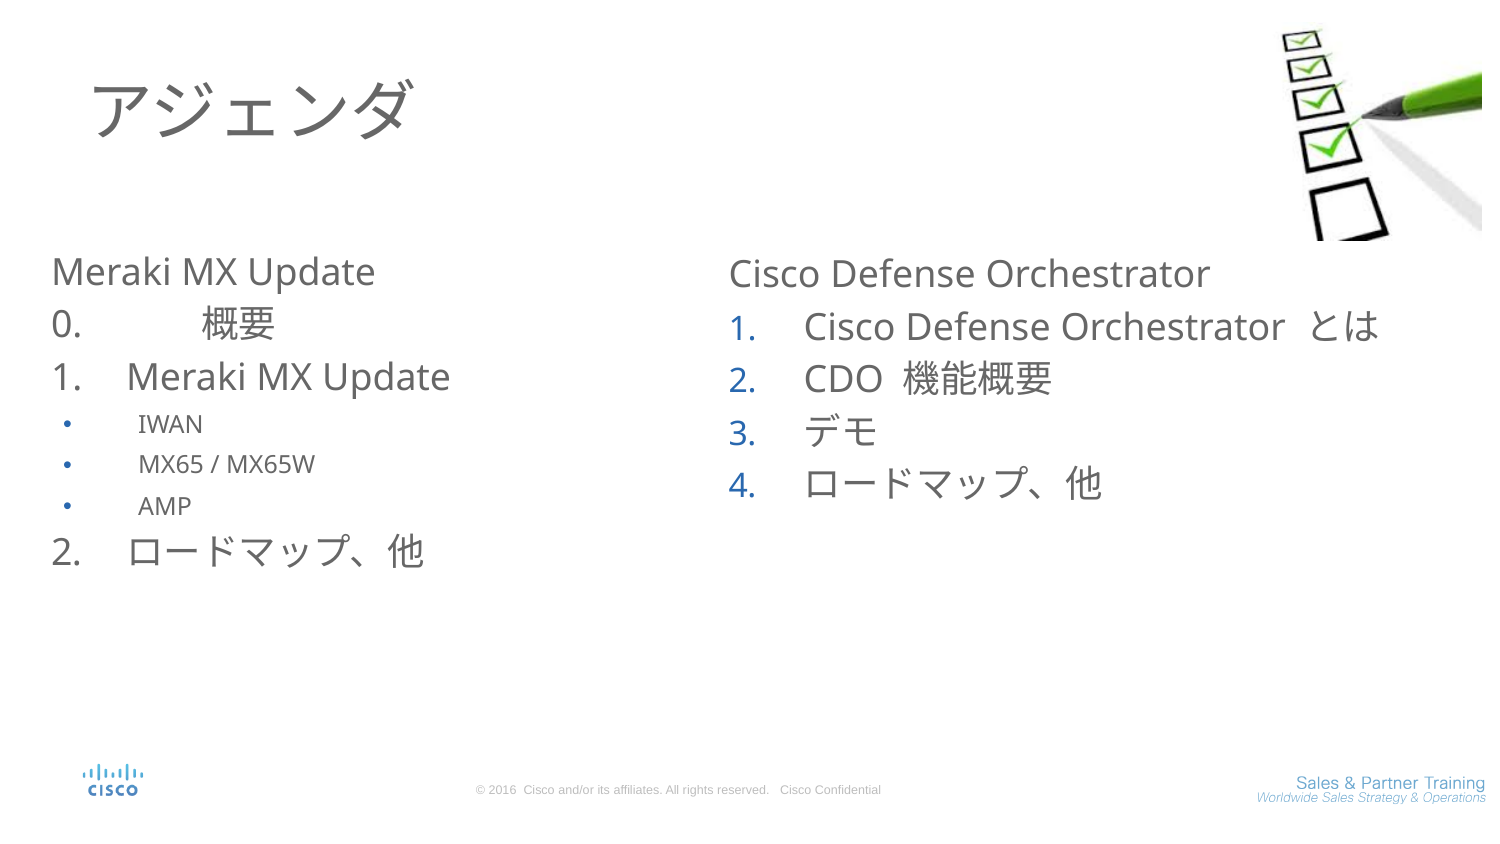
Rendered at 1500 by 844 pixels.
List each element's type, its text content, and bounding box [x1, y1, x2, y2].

picture [77, 758, 149, 803]
text_box Meraki MX Update 0. 概要 Meraki MX Update IWAN MX65 / MX65W AMP ロードマップ、他 [36, 240, 707, 695]
title アジェンダ [71, 55, 1217, 176]
picture [1222, 21, 1482, 241]
picture [1250, 770, 1492, 813]
list Cisco Defense Orchestrator Cisco Defense Orchestrator とは CDO 機能概要 デモ ロードマップ、他 [713, 242, 1441, 697]
